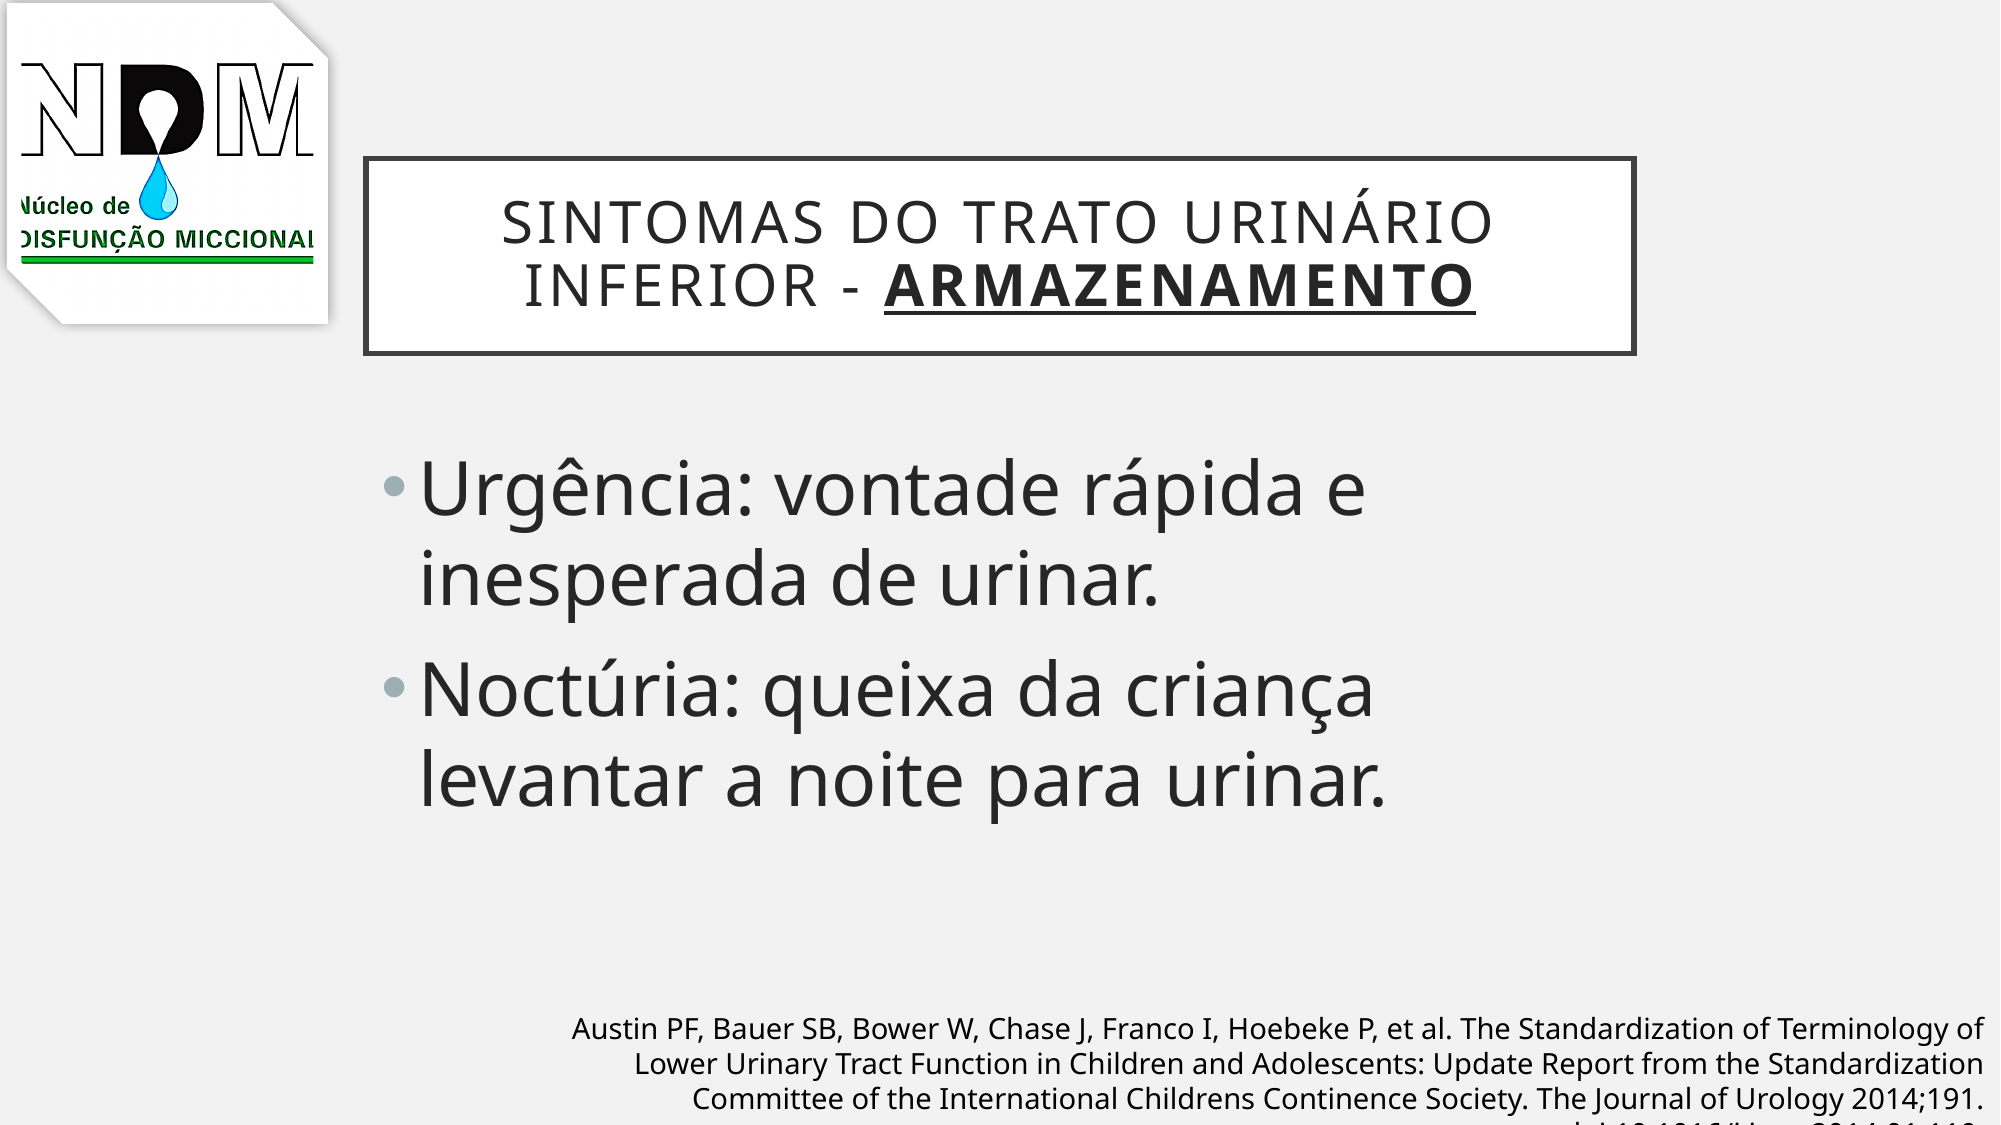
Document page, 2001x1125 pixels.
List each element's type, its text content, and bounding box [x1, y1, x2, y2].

title Sintomas do Trato Urinário Inferior - Armazenamento [363, 156, 1637, 356]
picture [14, 10, 321, 317]
list Urgência: vontade rápida e inesperada de urinar. Noctúria: queixa da criança levantar a noite para urinar. [366, 432, 1471, 942]
text_box Austin PF, Bauer SB, Bower W, Chase J, Franco I, Hoebeke P, et al. The Standardization of Terminology of Lower Urinary Tract Function in Children and Adolescents: Update Report from the Standardization Committee of the International Childrens Continence Society. The Journal of Urology 2014;191. doi:10.1016/j.juro.2014.01.110. [506, 1003, 2000, 1125]
